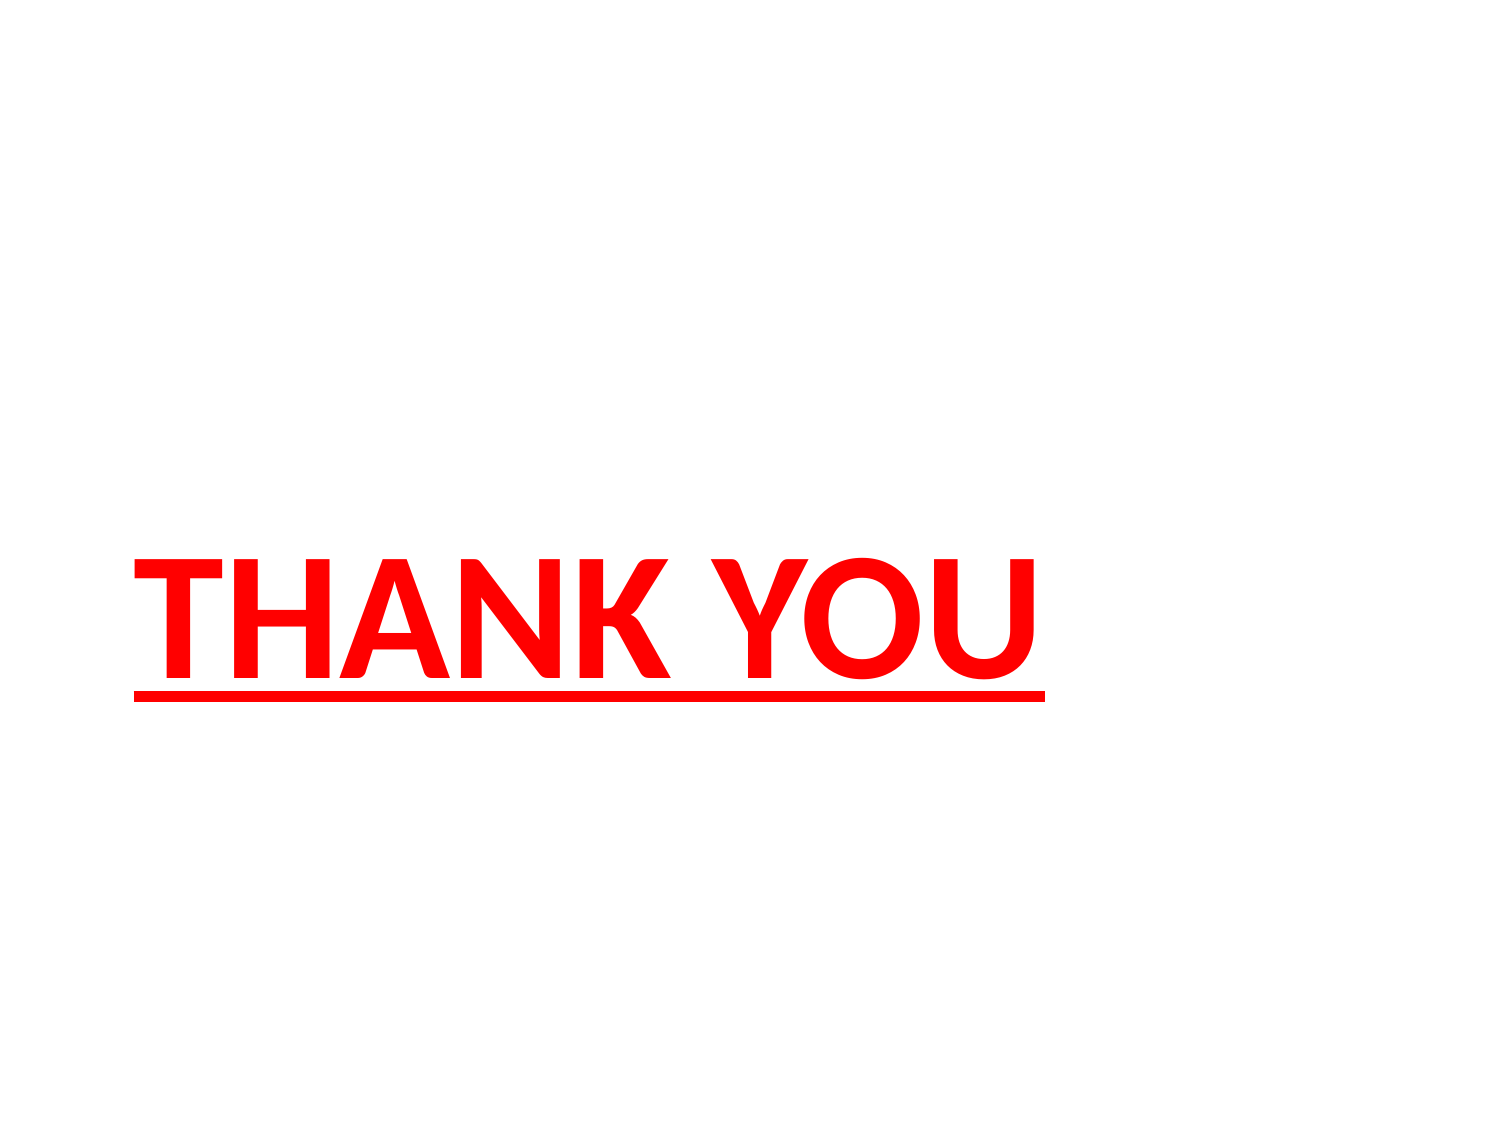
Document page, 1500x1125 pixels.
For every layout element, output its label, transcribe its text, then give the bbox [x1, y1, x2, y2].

list THANK YOU [118, 476, 1394, 723]
